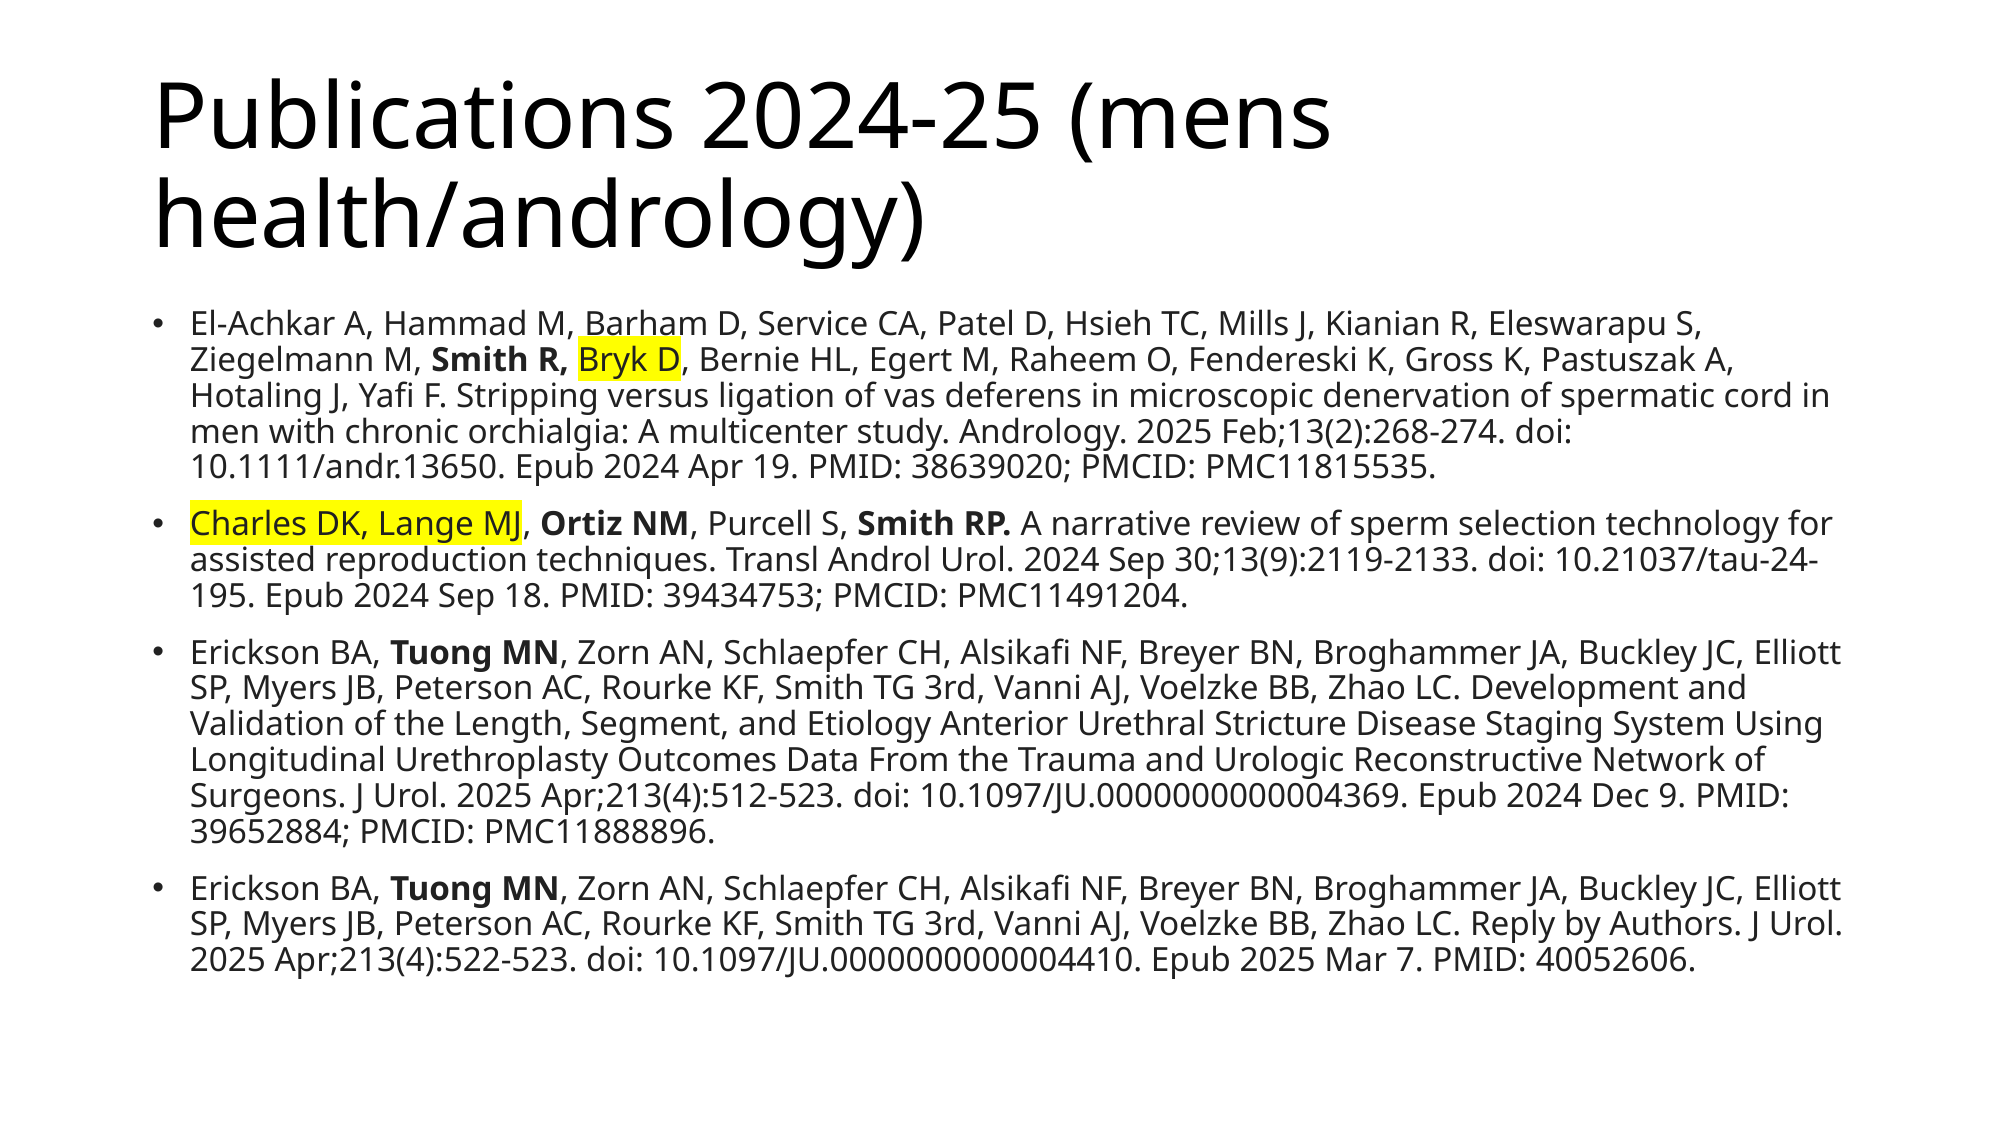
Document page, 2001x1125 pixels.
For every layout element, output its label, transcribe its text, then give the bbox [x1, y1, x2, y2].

title Publications 2024-25 (mens health/andrology) [137, 59, 1892, 278]
list El-Achkar A, Hammad M, Barham D, Service CA, Patel D, Hsieh TC, Mills J, Kianian R, Eleswarapu S, Ziegelmann M, Smith R, Bryk D, Bernie HL, Egert M, Raheem O, Fendereski K, Gross K, Pastuszak A, Hotaling J, Yafi F. Stripping versus ligation of vas deferens in microscopic denervation of spermatic cord in men with chronic orchialgia: A multicenter study. Andrology. 2025 Feb;13(2):268-274. doi: 10.1111/andr.13650. Epub 2024 Apr 19. PMID: 38639020; PMCID: PMC11815535. Charles DK, Lange MJ, Ortiz NM, Purcell S, Smith RP. A narrative review of sperm selection technology for assisted reproduction techniques. Transl Androl Urol. 2024 Sep 30;13(9):2119-2133. doi: 10.21037/tau-24-195. Epub 2024 Sep 18. PMID: 39434753; PMCID: PMC11491204. Erickson BA, Tuong MN, Zorn AN, Schlaepfer CH, Alsikafi NF, Breyer BN, Broghammer JA, Buckley JC, Elliott SP, Myers JB, Peterson AC, Rourke KF, Smith TG 3rd, Vanni AJ, Voelzke BB, Zhao LC. Development and Validation of the Length, Segment, and Etiology Anterior Urethral Stricture Disease Staging System Using Longitudinal Urethroplasty Outcomes Data From the Trauma and Urologic Reconstructive Network of Surgeons. J Urol. 2025 Apr;213(4):512-523. doi: 10.1097/JU.0000000000004369. Epub 2024 Dec 9. PMID: 39652884; PMCID: PMC11888896. Erickson BA, Tuong MN, Zorn AN, Schlaepfer CH, Alsikafi NF, Breyer BN, Broghammer JA, Buckley JC, Elliott SP, Myers JB, Peterson AC, Rourke KF, Smith TG 3rd, Vanni AJ, Voelzke BB, Zhao LC. Reply by Authors. J Urol. 2025 Apr;213(4):522-523. doi: 10.1097/JU.0000000000004410. Epub 2025 Mar 7. PMID: 40052606. [137, 299, 1863, 1014]
